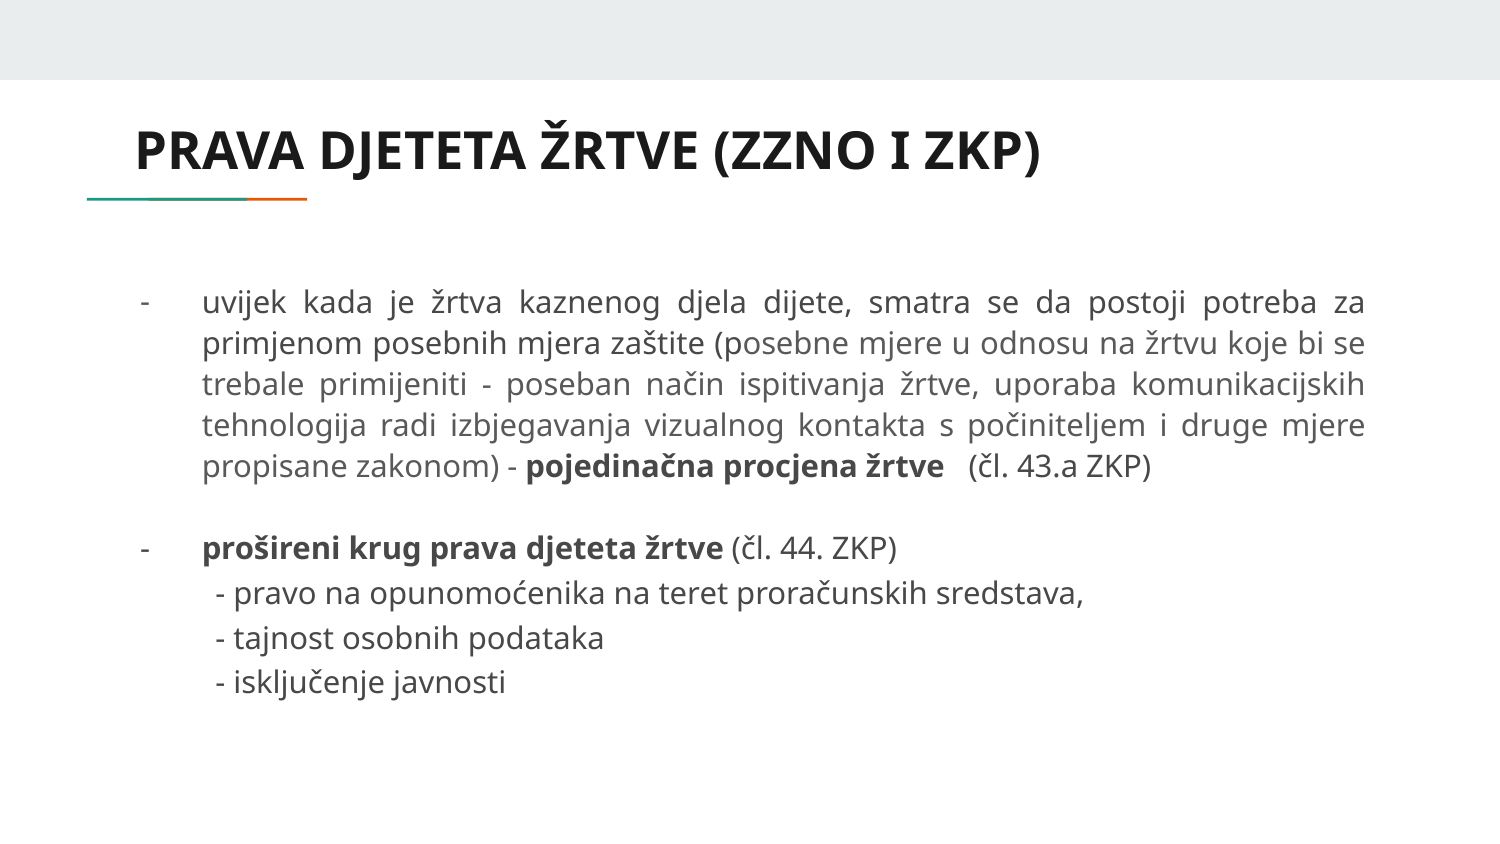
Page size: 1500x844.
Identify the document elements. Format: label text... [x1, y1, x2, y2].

list uvijek kada je žrtva kaznenog djela dijete, smatra se da postoji potreba za primjenom posebnih mjera zaštite (posebne mjere u odnosu na žrtvu koje bi se trebale primijeniti - poseban način ispitivanja žrtve, uporaba komunikacijskih tehnologija radi izbjegavanja vizualnog kontakta s počiniteljem i druge mjere propisane zakonom) - pojedinačna procjena žrtve (čl. 43.a ZKP) prošireni krug prava djeteta žrtve (čl. 44. ZKP) - pravo na opunomoćenika na teret proračunskih sredstava, - tajnost osobnih podataka - isključenje javnosti [119, 226, 1381, 800]
title PRAVA DJETETA ŽRTVE (ZZNO I ZKP) [119, 102, 1381, 196]
